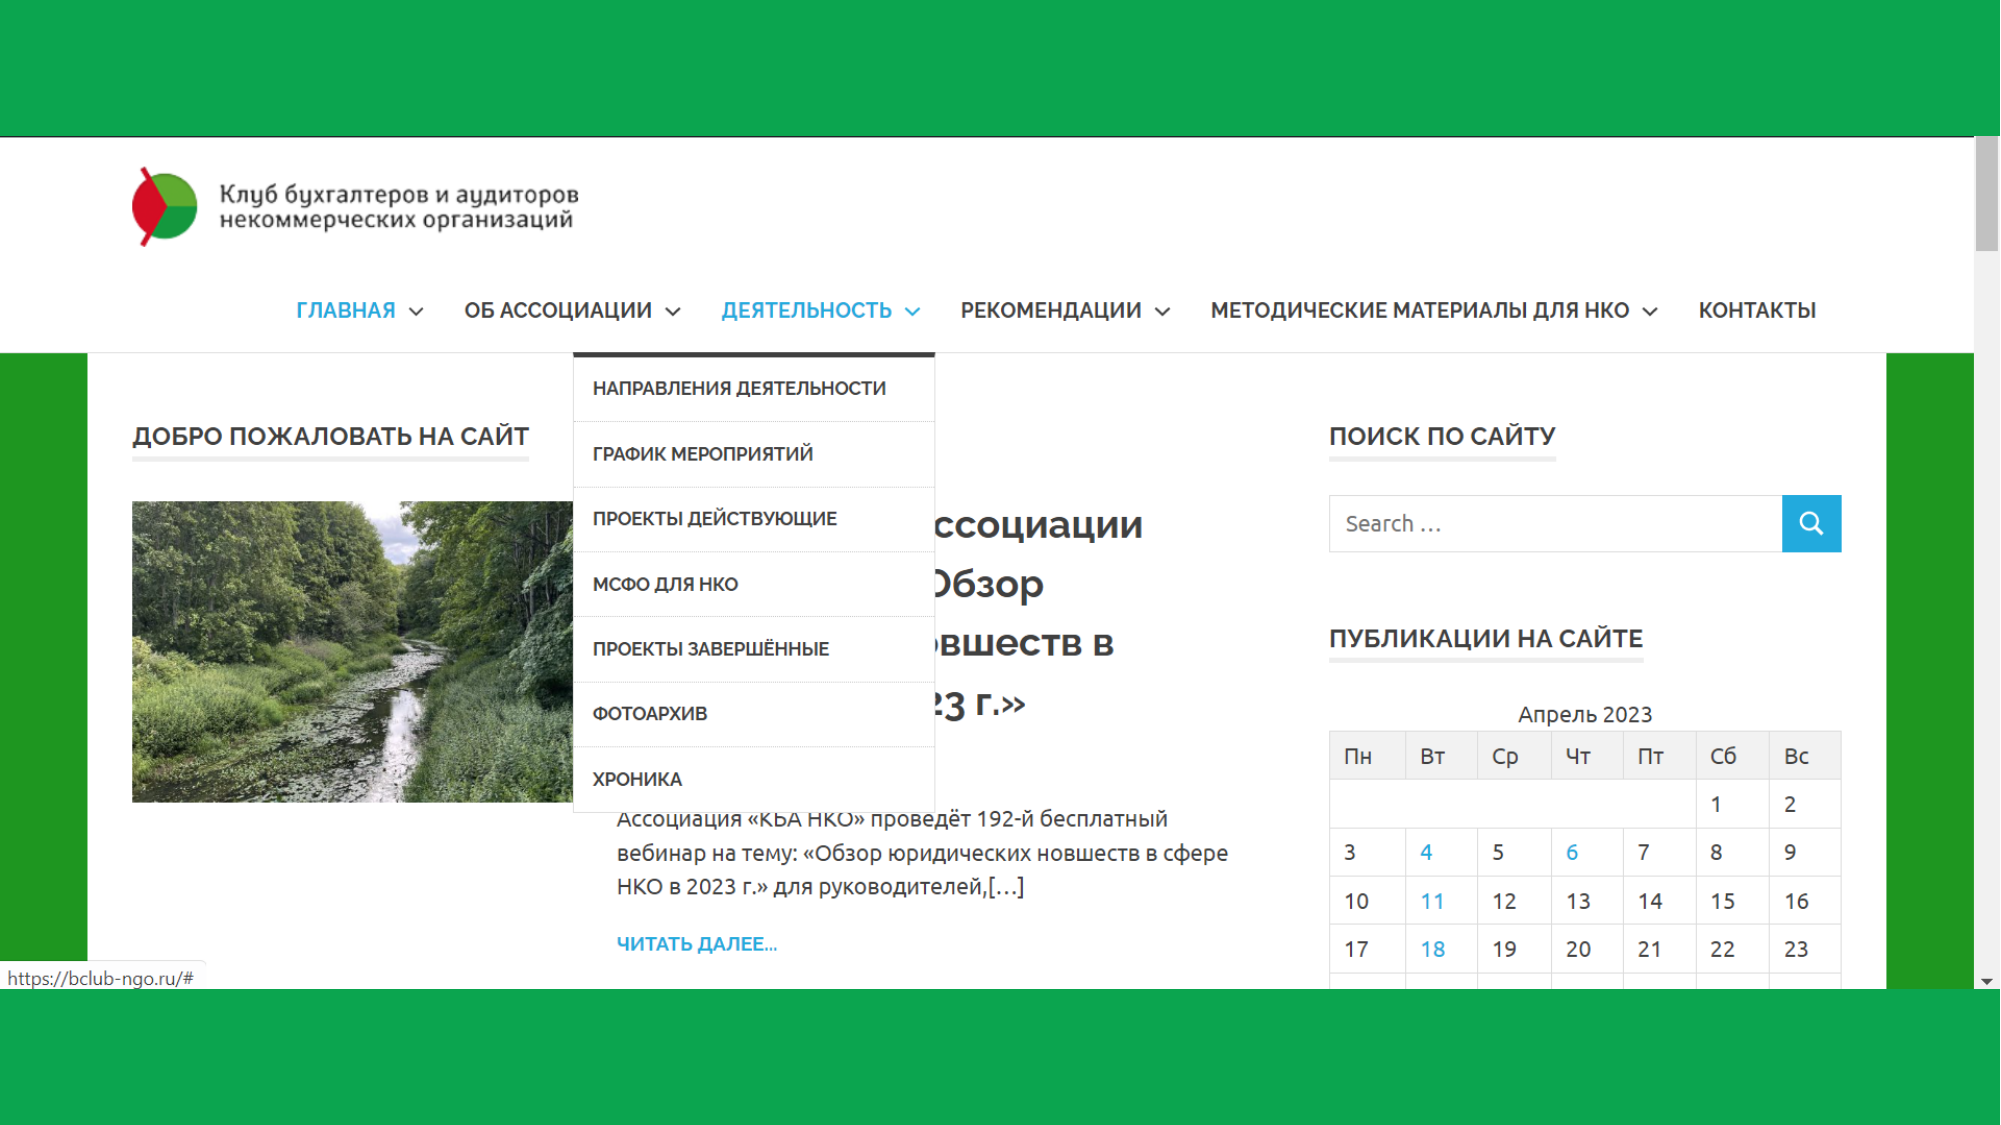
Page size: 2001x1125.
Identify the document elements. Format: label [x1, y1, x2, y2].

picture [0, 135, 2000, 990]
